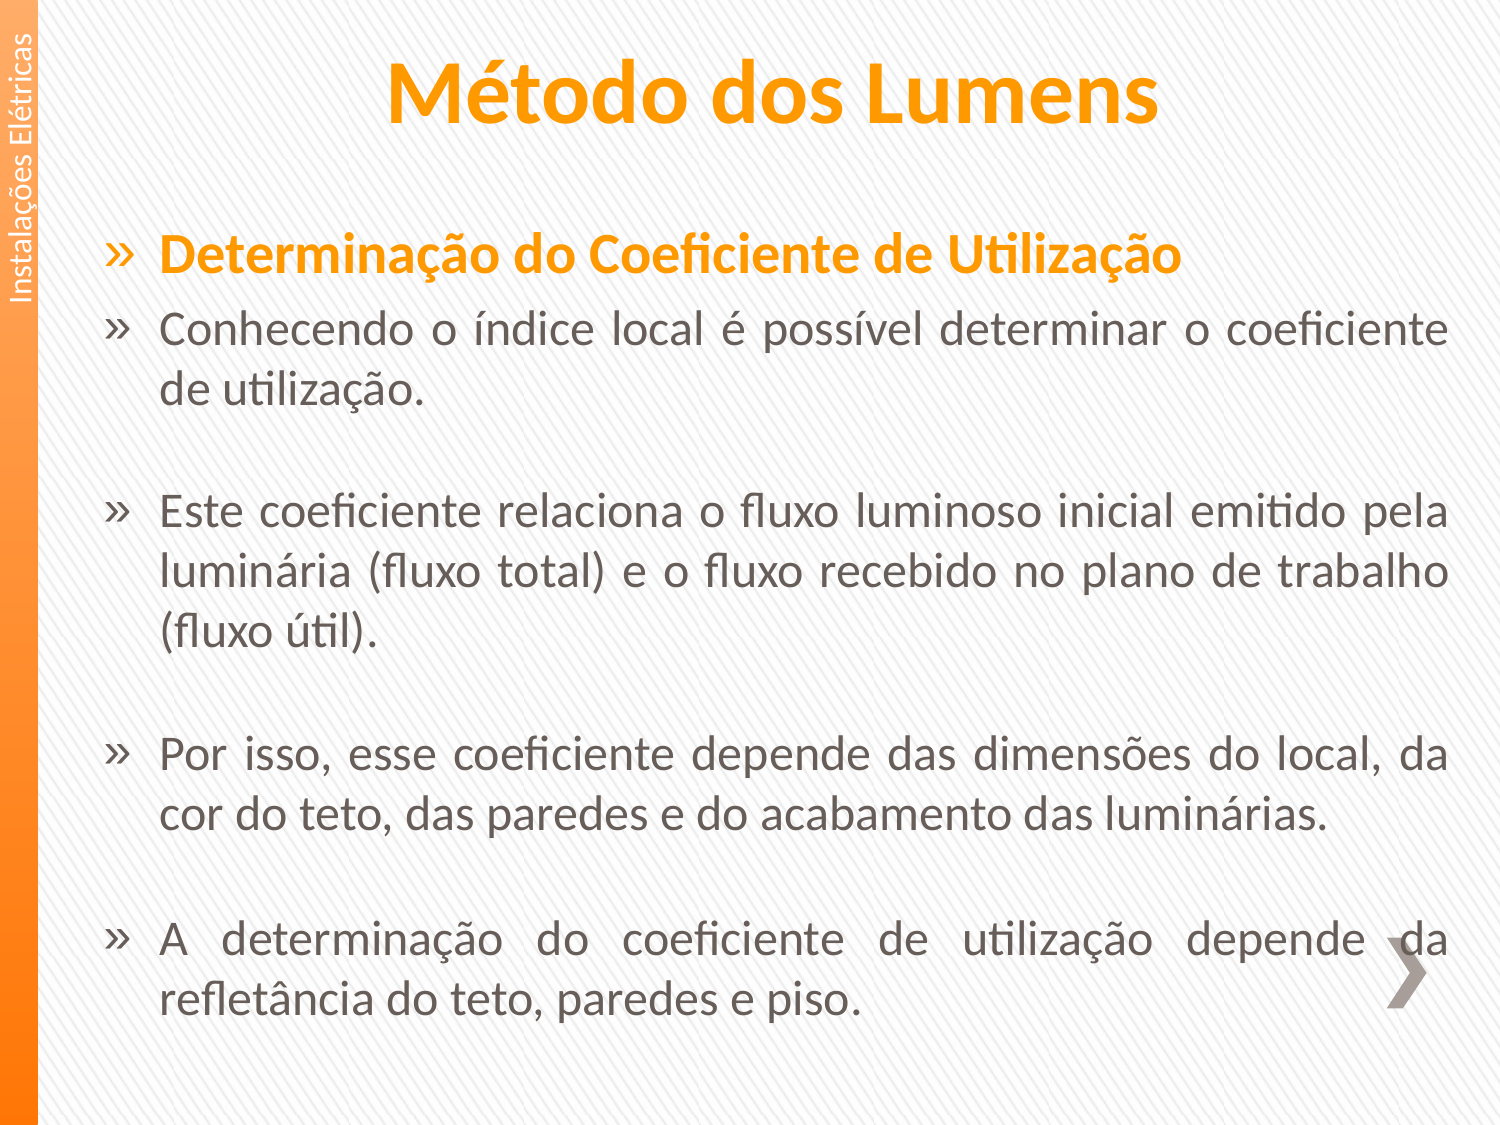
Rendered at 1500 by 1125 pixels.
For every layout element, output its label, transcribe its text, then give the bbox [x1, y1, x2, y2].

list Determinação do Coeficiente de Utilização Conhecendo o índice local é possível determinar o coeficiente de utilização. Este coeficiente relaciona o fluxo luminoso inicial emitido pela luminária (fluxo total) e o fluxo recebido no plano de trabalho (fluxo útil). Por isso, esse coeficiente depende das dimensões do local, da cor do teto, das paredes e do acabamento das luminárias. A determinação do coeficiente de utilização depende da refletância do teto, paredes e piso. [88, 208, 1465, 1083]
text_box Método dos Lumens [46, 30, 1500, 149]
text_box Instalações Elétricas [0, 18, 46, 319]
